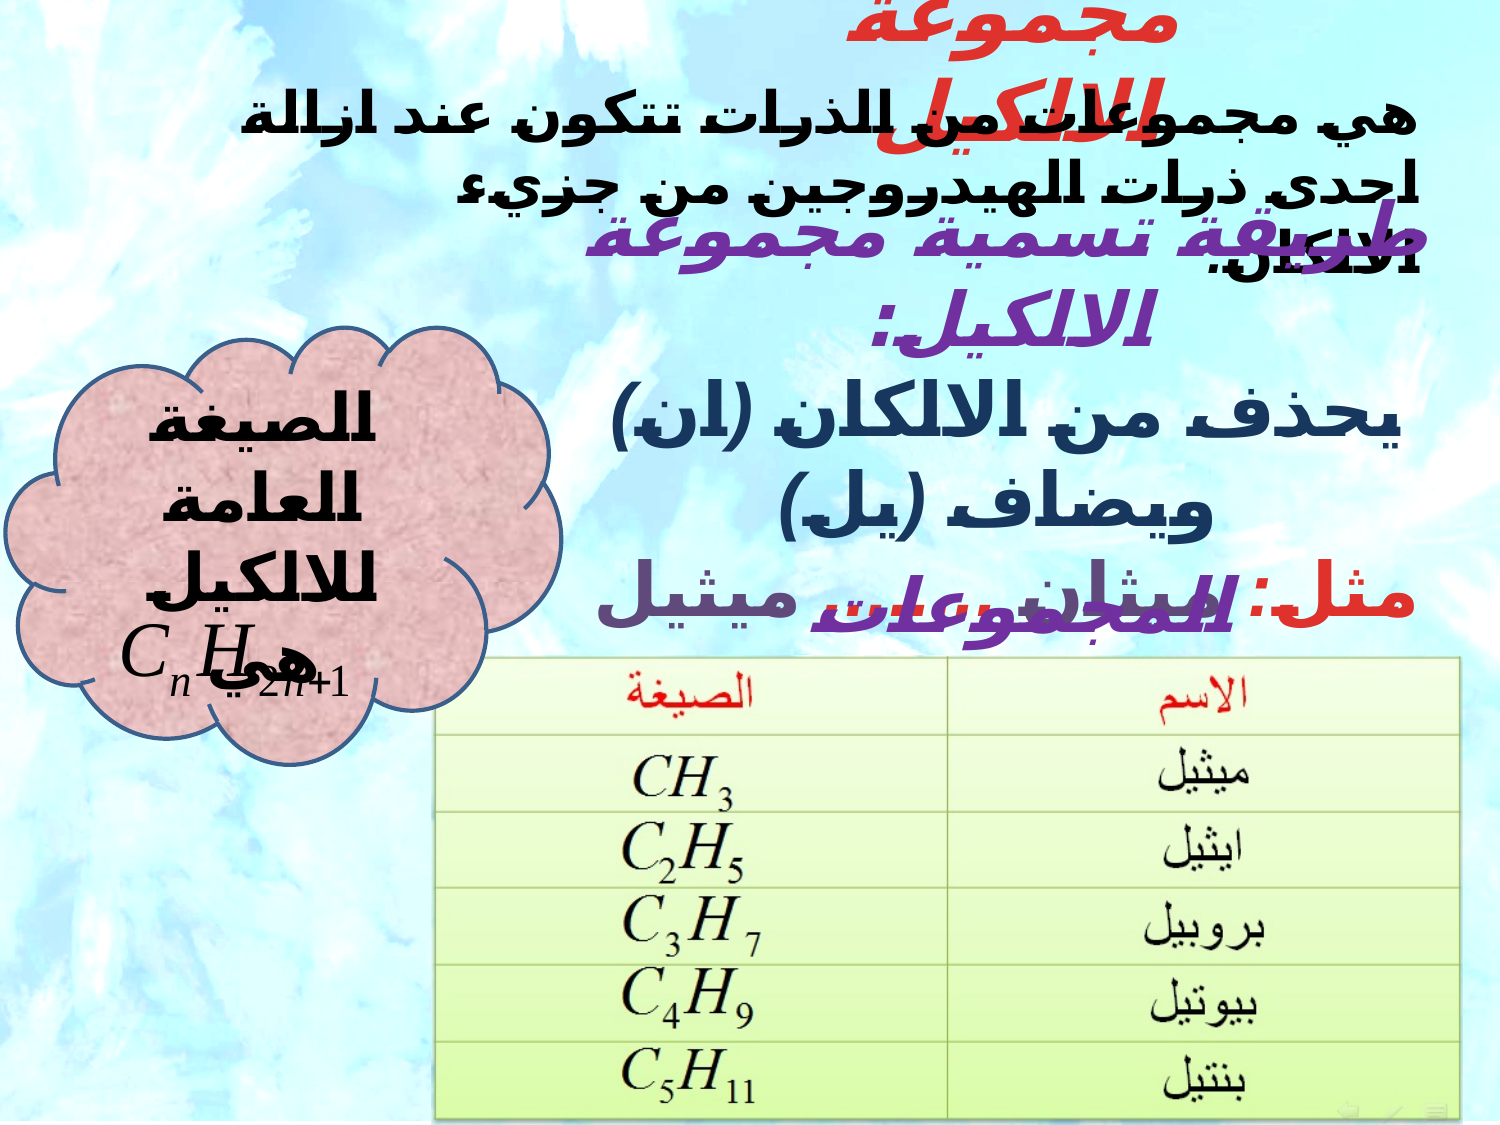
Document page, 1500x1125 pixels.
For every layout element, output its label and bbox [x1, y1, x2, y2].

text_box [430, 550, 1464, 1125]
picture [0, 0, 1500, 1121]
text_box [5, 326, 562, 764]
